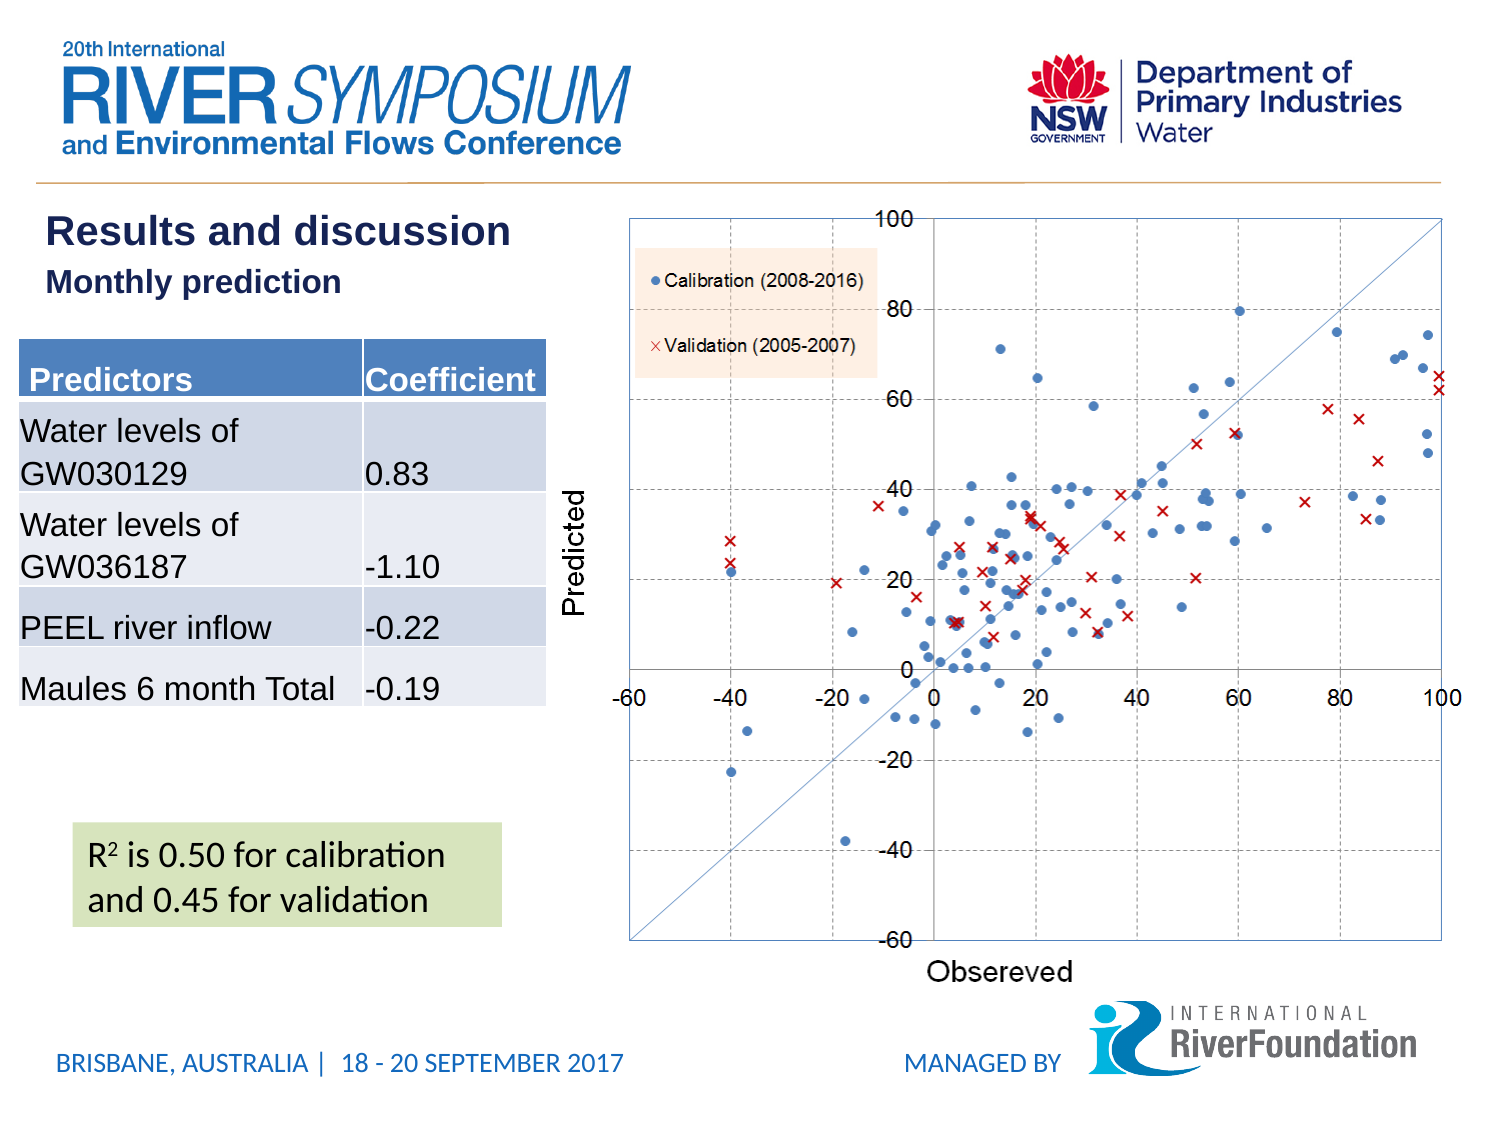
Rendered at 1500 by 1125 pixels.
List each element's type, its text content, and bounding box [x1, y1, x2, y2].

table_header Coefficient [364, 339, 540, 396]
table_cell -0.19 [364, 647, 540, 706]
picture [545, 195, 1498, 1076]
table_header Predictors [19, 339, 362, 396]
table_cell -0.22 [364, 587, 540, 646]
picture [30, 27, 661, 179]
text_box MANAGED BY [889, 1036, 1100, 1086]
table_cell 0.83 [364, 402, 540, 491]
table_cell -1.10 [364, 493, 540, 585]
table_cell PEEL river inflow [19, 587, 362, 646]
table_cell Maules 6 month Total [19, 647, 362, 706]
table_cell Water levels of GW030129 [19, 402, 362, 491]
text_box BRISBANE, AUSTRALIA | 18 - 20 SEPTEMBER 2017 [40, 1036, 713, 1086]
text_box Results and discussion Monthly prediction [30, 196, 543, 315]
table_cell Water levels of GW036187 [19, 493, 362, 585]
text_box R2 is 0.50 for calibration and 0.45 for validation [72, 822, 502, 927]
picture [1109, 1031, 1118, 1062]
picture [1021, 42, 1422, 156]
